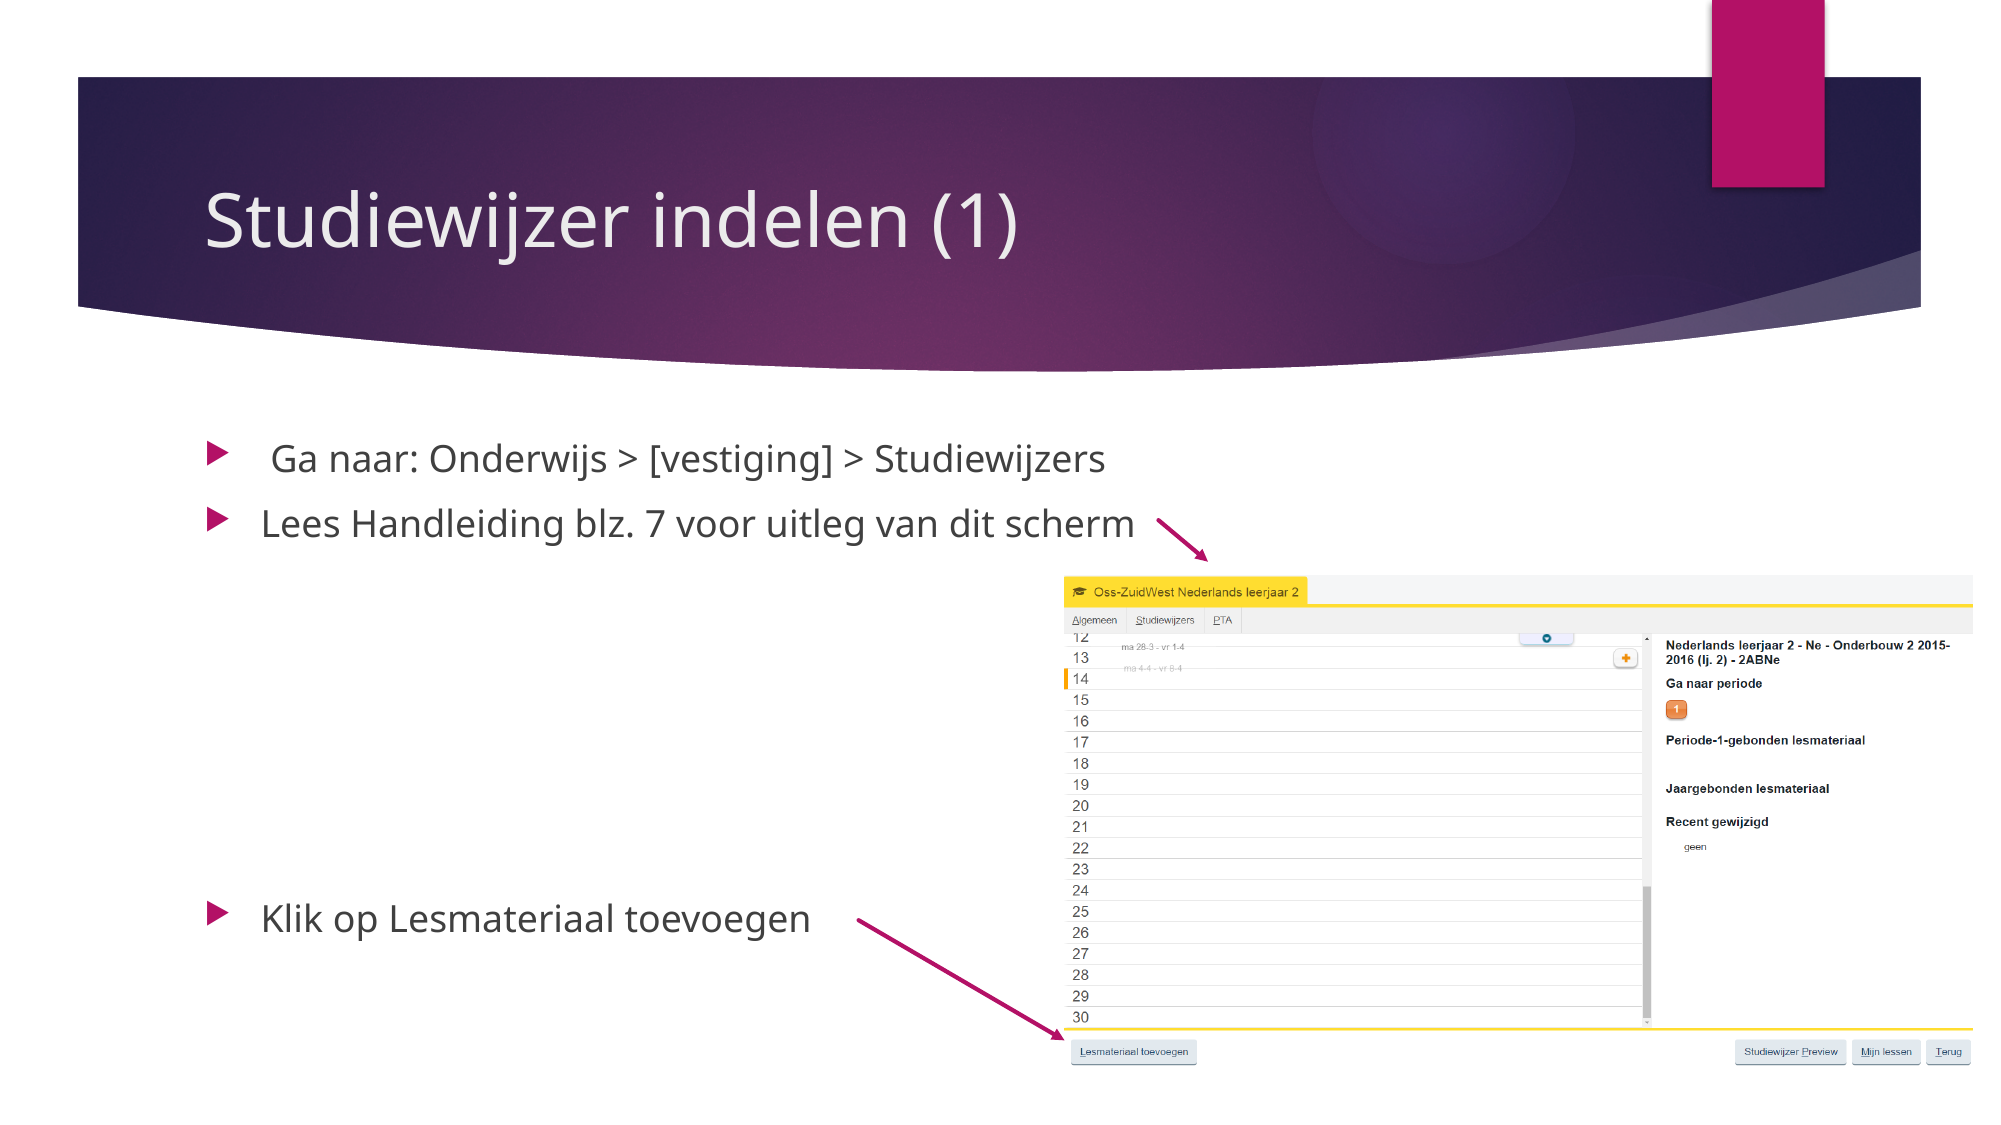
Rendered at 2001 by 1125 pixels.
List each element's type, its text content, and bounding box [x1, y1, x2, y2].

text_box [858, 919, 1065, 1041]
picture [1064, 575, 1973, 1070]
title Studiewijzer indelen (1) [189, 159, 1627, 276]
list Ga naar: Onderwijs > [vestiging] > Studiewijzers Lees Handleiding blz. 7 voor uitleg van dit scherm Klik op Lesmateriaal toevoegen [189, 427, 1638, 988]
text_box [1158, 519, 1209, 562]
